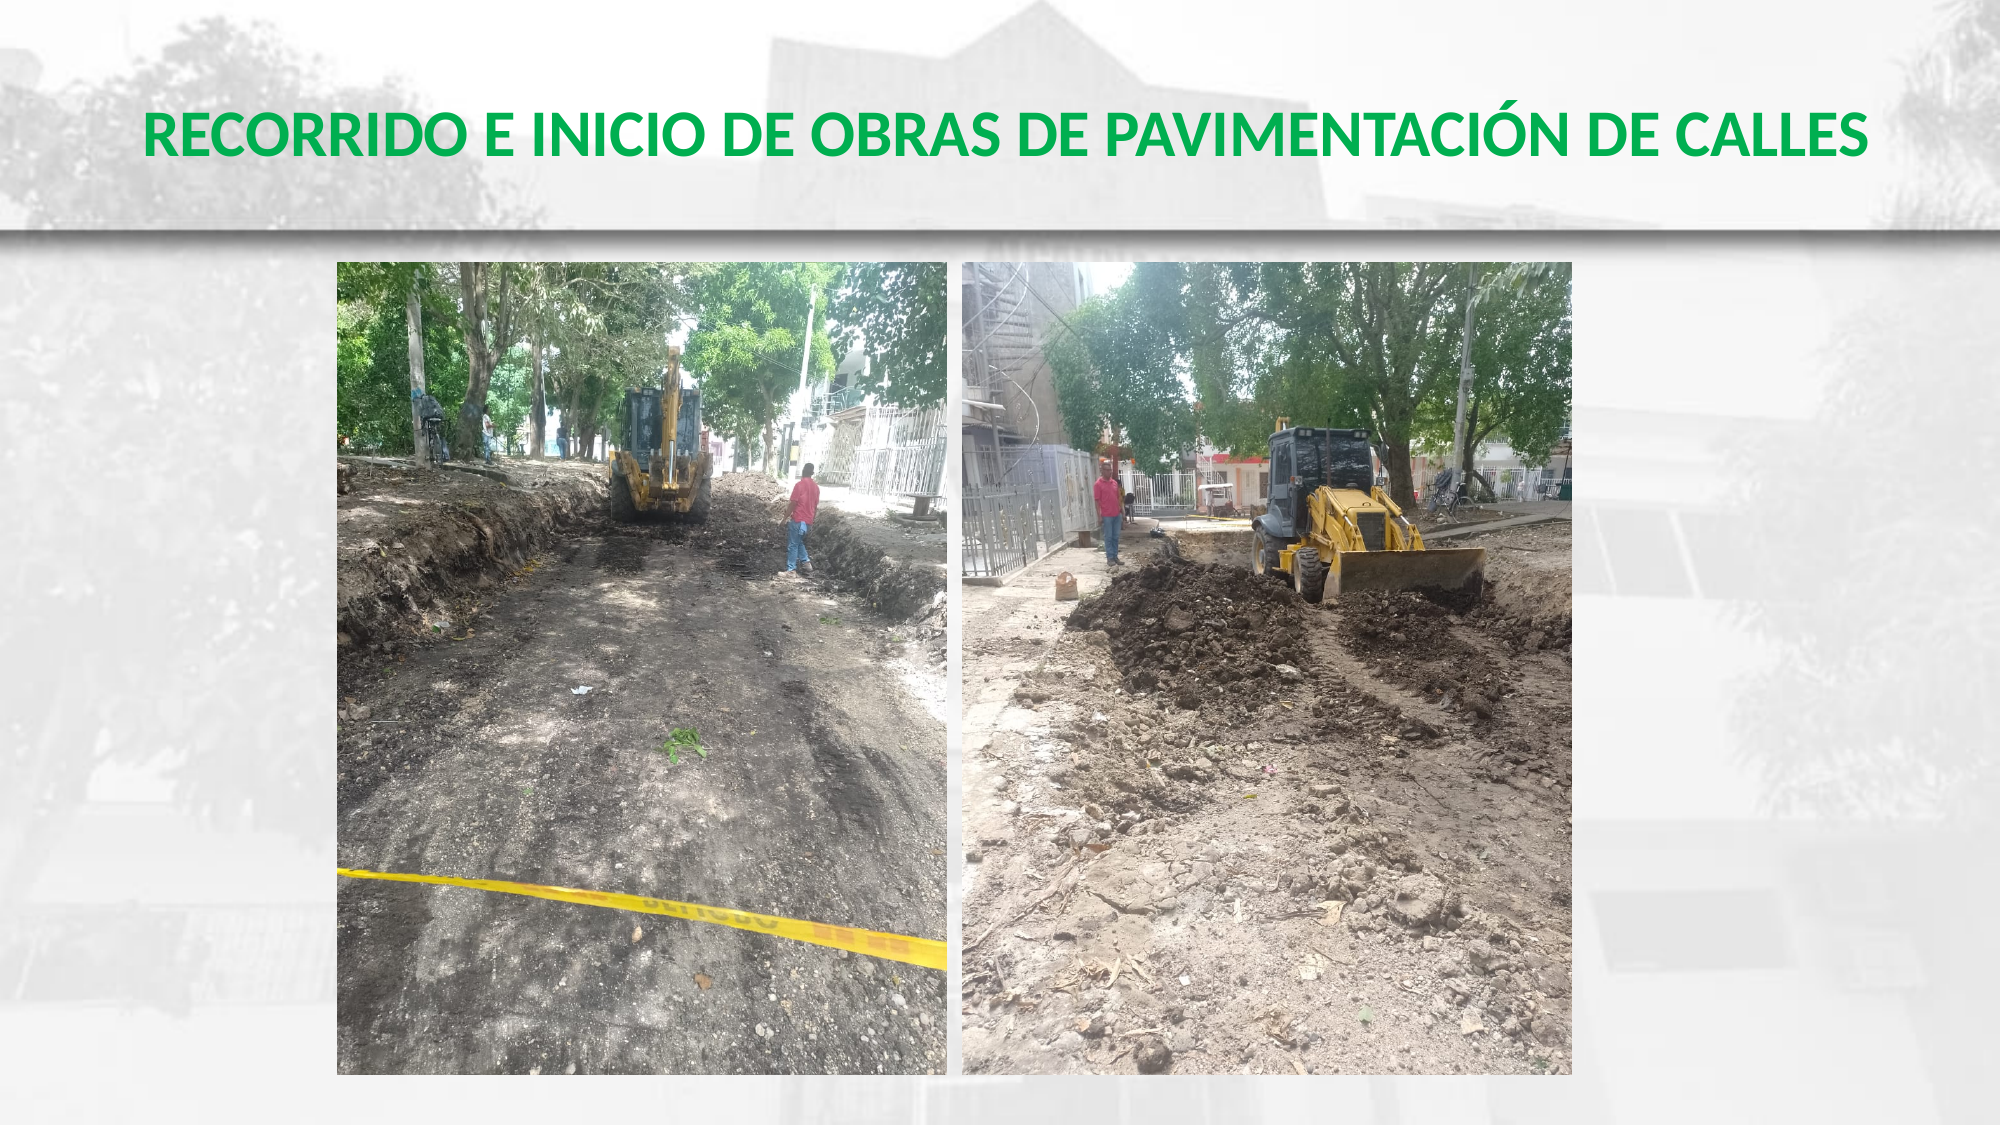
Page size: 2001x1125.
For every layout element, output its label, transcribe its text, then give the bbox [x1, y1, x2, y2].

picture [0, 0, 2000, 1125]
title RECORRIDO E INICIO DE OBRAS DE PAVIMENTACIÓN DE CALLES [62, 87, 1963, 278]
